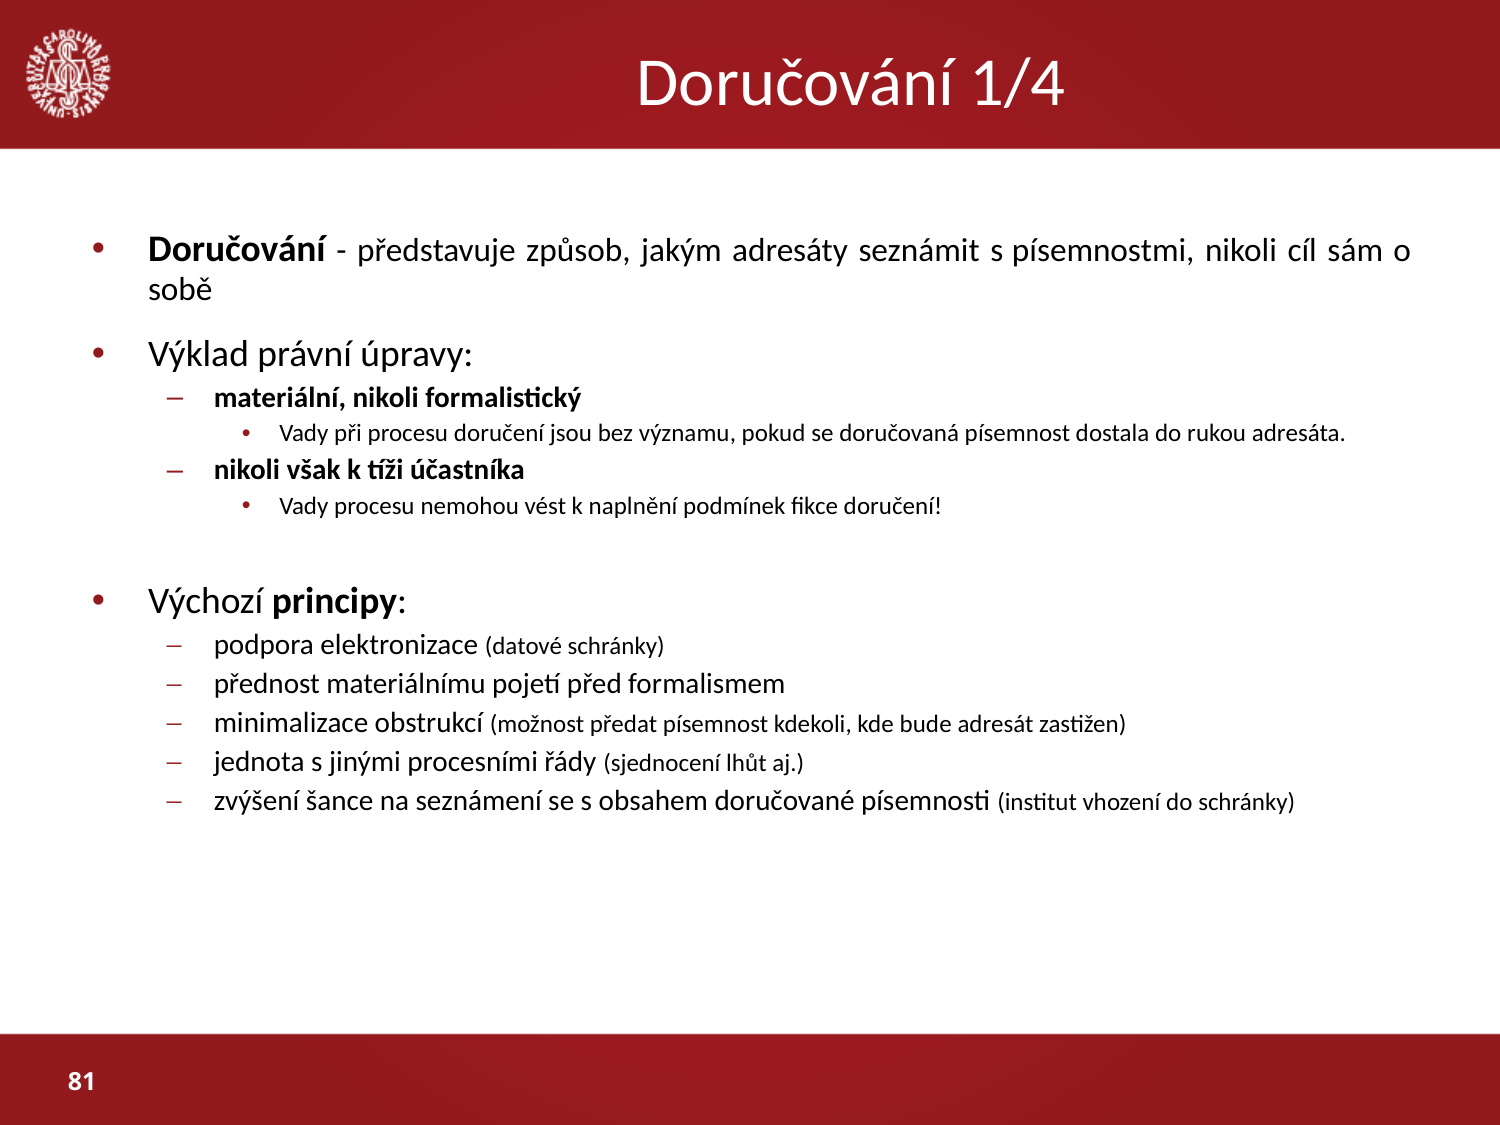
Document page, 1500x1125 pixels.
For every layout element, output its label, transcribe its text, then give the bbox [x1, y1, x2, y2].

picture [0, 0, 1500, 1125]
text_box 81 [53, 1058, 276, 1108]
list Doručování - představuje způsob, jakým adresáty seznámit s písemnostmi, nikoli cíl sám o sobě Výklad právní úpravy: materiální, nikoli formalistický Vady při procesu doručení jsou bez významu, pokud se doručovaná písemnost dostala do rukou adresáta. nikoli však k tíži účastníka Vady procesu nemohou vést k naplnění podmínek fikce doručení! Výchozí principy: podpora elektronizace (datové schránky) přednost materiálnímu pojetí před formalismem minimalizace obstrukcí (možnost předat písemnost kdekoli, kde bude adresát zastižen) jednota s jinými procesními řády (sjednocení lhůt aj.) zvýšení šance na seznámení se s obsahem doručované písemnosti (institut vhození do schránky) [76, 220, 1427, 976]
title Doručování 1/4 [277, 30, 1425, 126]
